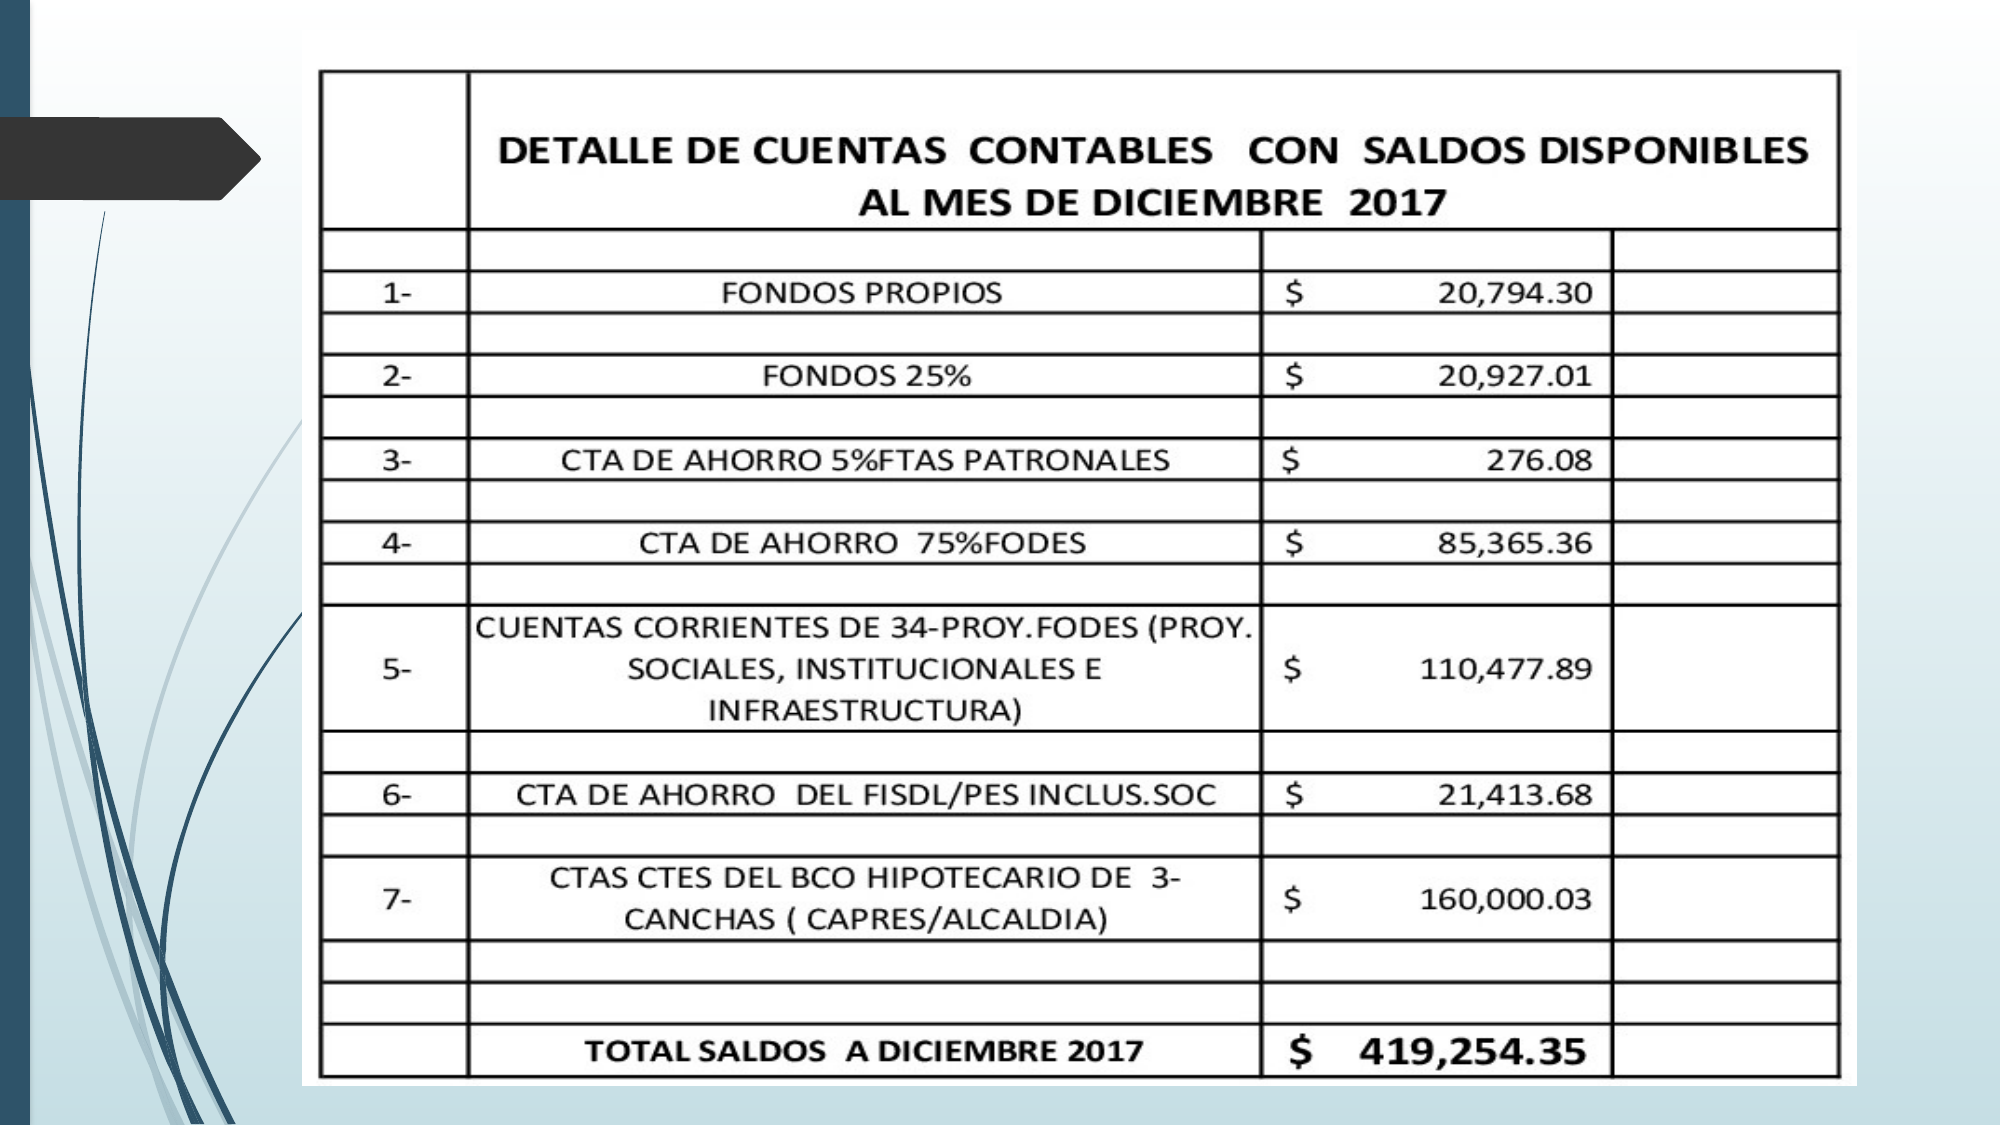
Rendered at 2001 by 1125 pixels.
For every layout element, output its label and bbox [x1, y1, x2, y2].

picture [301, 29, 1857, 1086]
